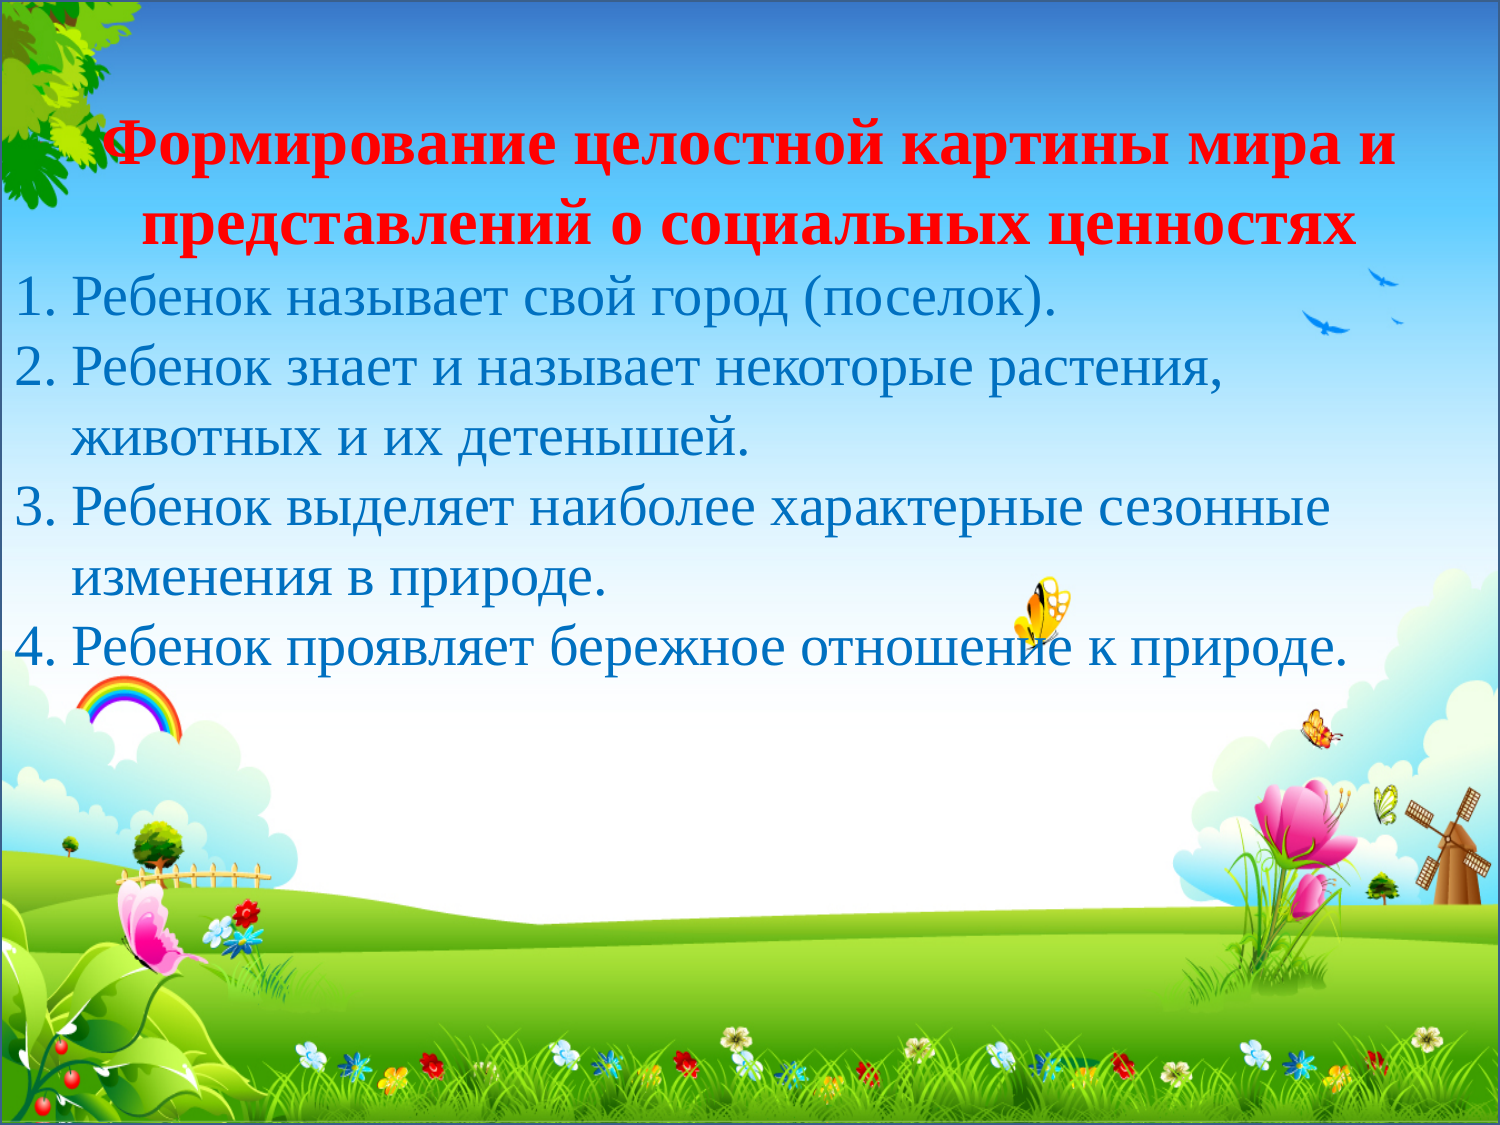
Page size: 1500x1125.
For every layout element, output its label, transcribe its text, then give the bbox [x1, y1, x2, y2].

text_box Формирование целостной картины мира и представлений о социальных ценностях Ребенок называет свой город (поселок). Ребенок знает и называет некоторые растения, животных и их детенышей. Ребенок выделяет наиболее характерные сезонные изменения в природе. Ребенок проявляет бережное отношение к природе. [0, 0, 1500, 1125]
